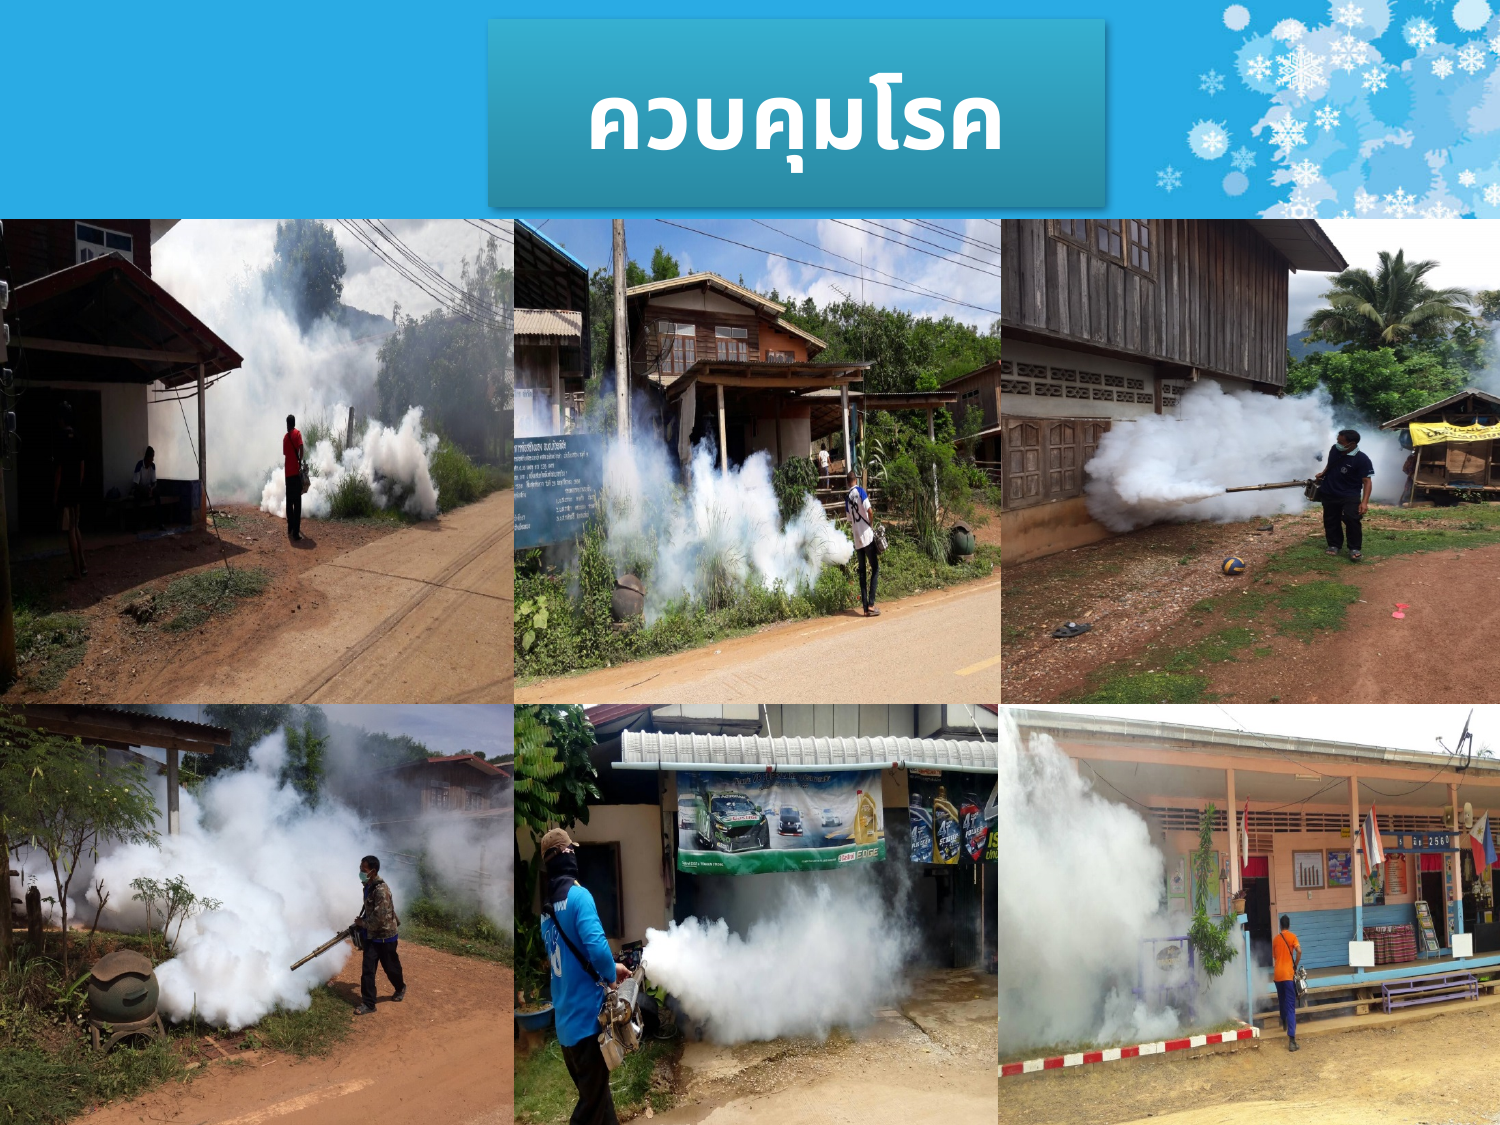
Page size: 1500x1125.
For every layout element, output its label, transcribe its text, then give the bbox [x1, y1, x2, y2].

picture [0, 0, 1500, 1125]
title ควบคุมโรค [488, 19, 1105, 207]
